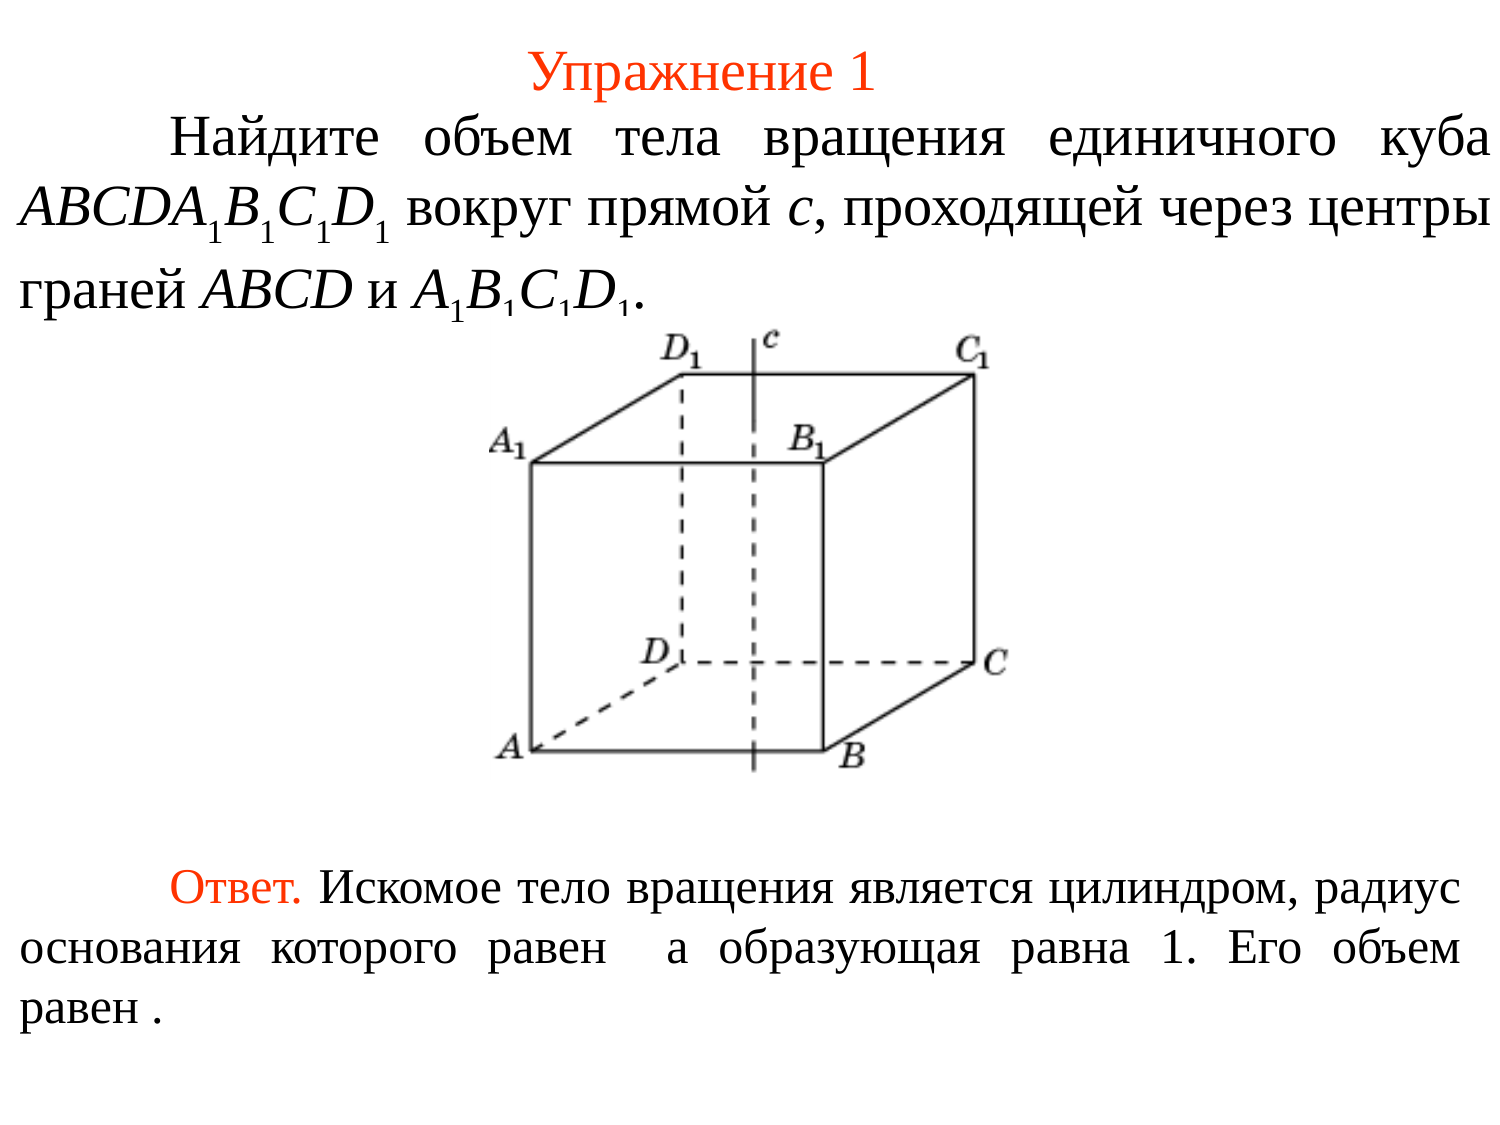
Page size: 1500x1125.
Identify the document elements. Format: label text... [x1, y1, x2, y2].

text_box Найдите объем тела вращения единичного куба ABCDA1B1C1D1 вокруг прямой c, проходящей через центры граней ABCD и A1B1C1D1. [4, 89, 1500, 337]
picture [489, 316, 1011, 780]
text_box Упражнение 1 [64, 25, 1340, 97]
